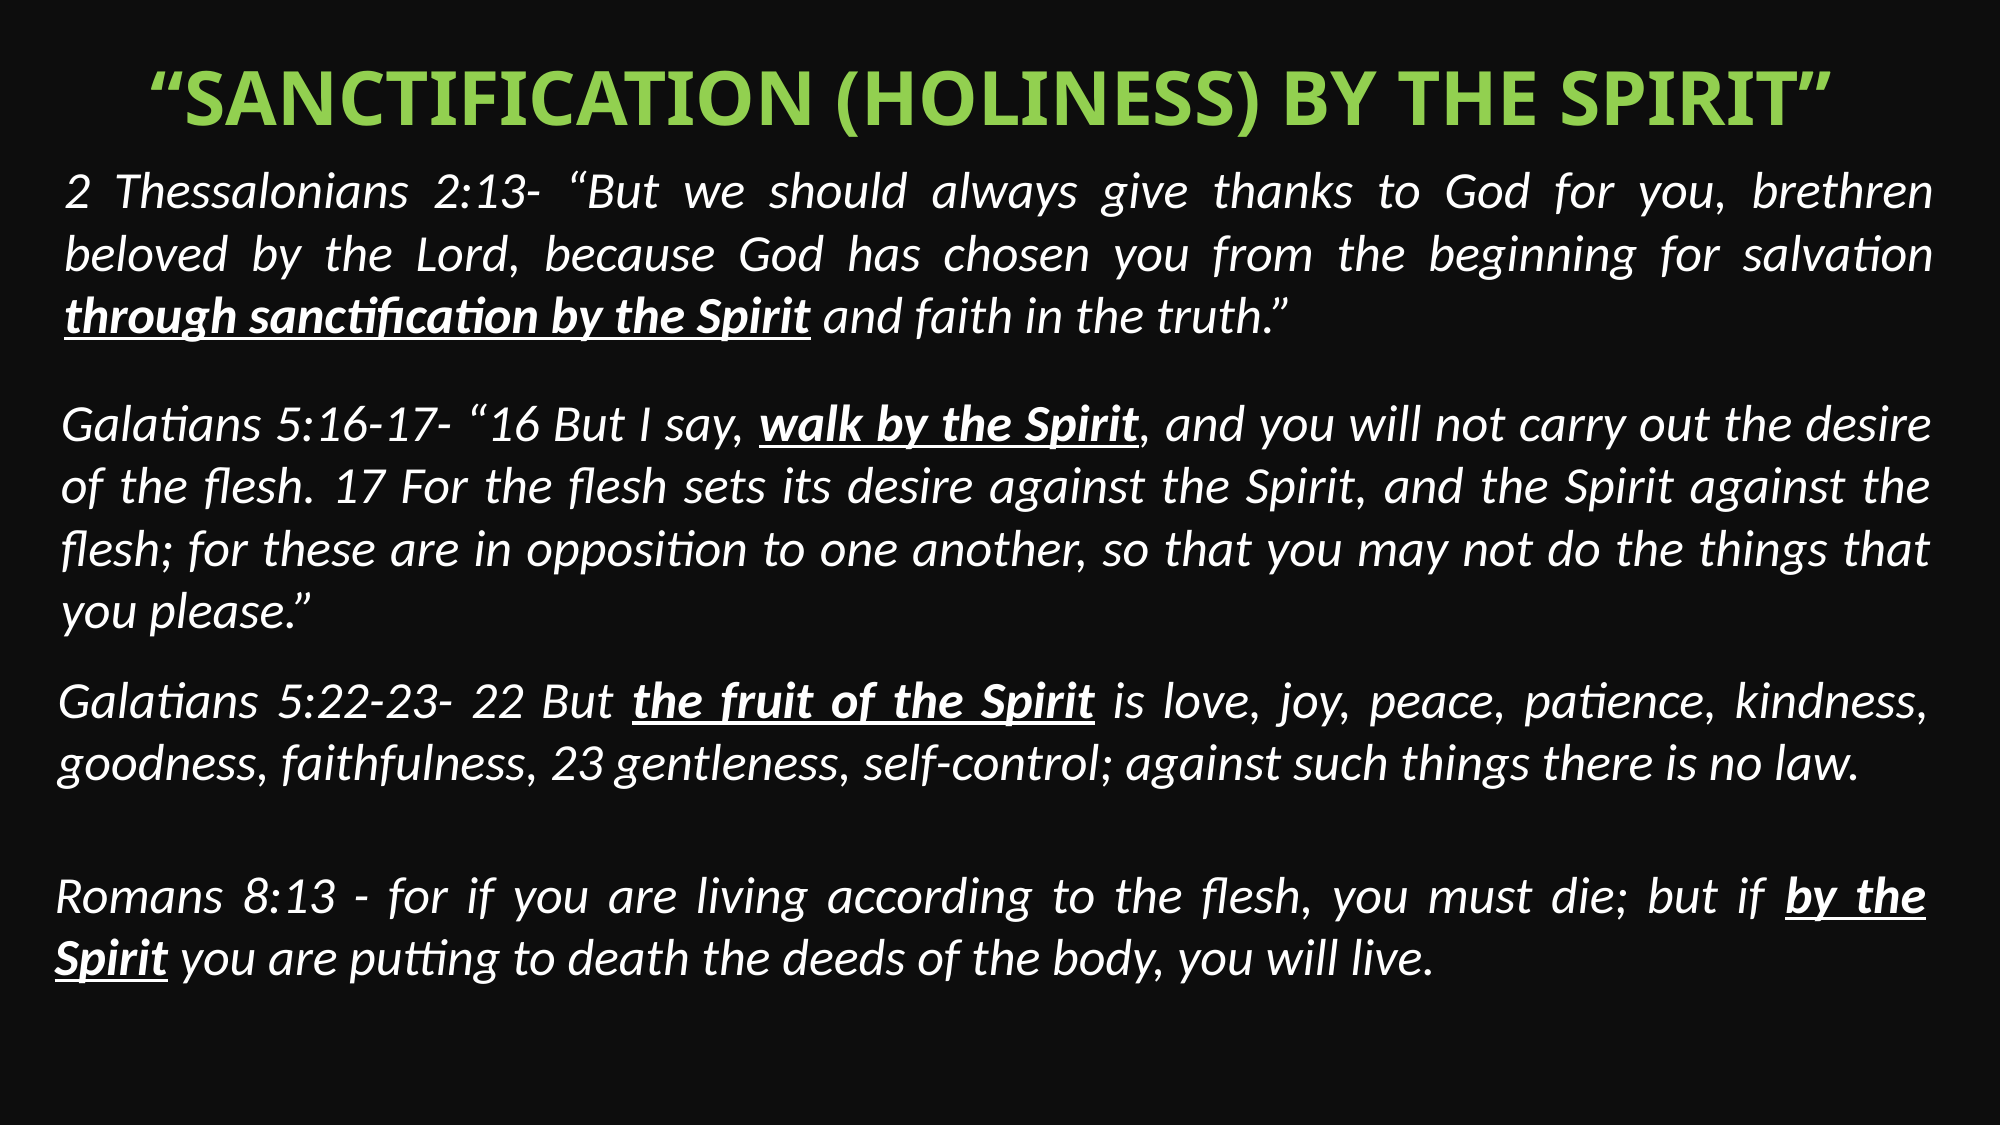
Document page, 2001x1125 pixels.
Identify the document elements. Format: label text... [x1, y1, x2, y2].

text_box Galatians 5:16-17- “16 But I say, walk by the Spirit, and you will not carry out the desire of the flesh. 17 For the flesh sets its desire against the Spirit, and the Spirit against the flesh; for these are in opposition to one another, so that you may not do the things that you please.” [46, 381, 1948, 647]
text_box Galatians 5:22-23- 22 But the fruit of the Spirit is love, joy, peace, patience, kindness, goodness, faithfulness, 23 gentleness, self-control; against such things there is no law. [42, 658, 1945, 869]
text_box 2 Thessalonians 2:13- “But we should always give thanks to God for you, brethren beloved by the Lord, because God has chosen you from the beginning for salvation through sanctification by the Spirit and faith in the truth.” [49, 149, 1951, 352]
text_box Romans 8:13 - for if you are living according to the flesh, you must die; but if by the Spirit you are putting to death the deeds of the body, you will live. [39, 853, 1942, 1064]
subtitle “Sanctification (Holiness) by the Spirit” [34, 42, 1951, 184]
